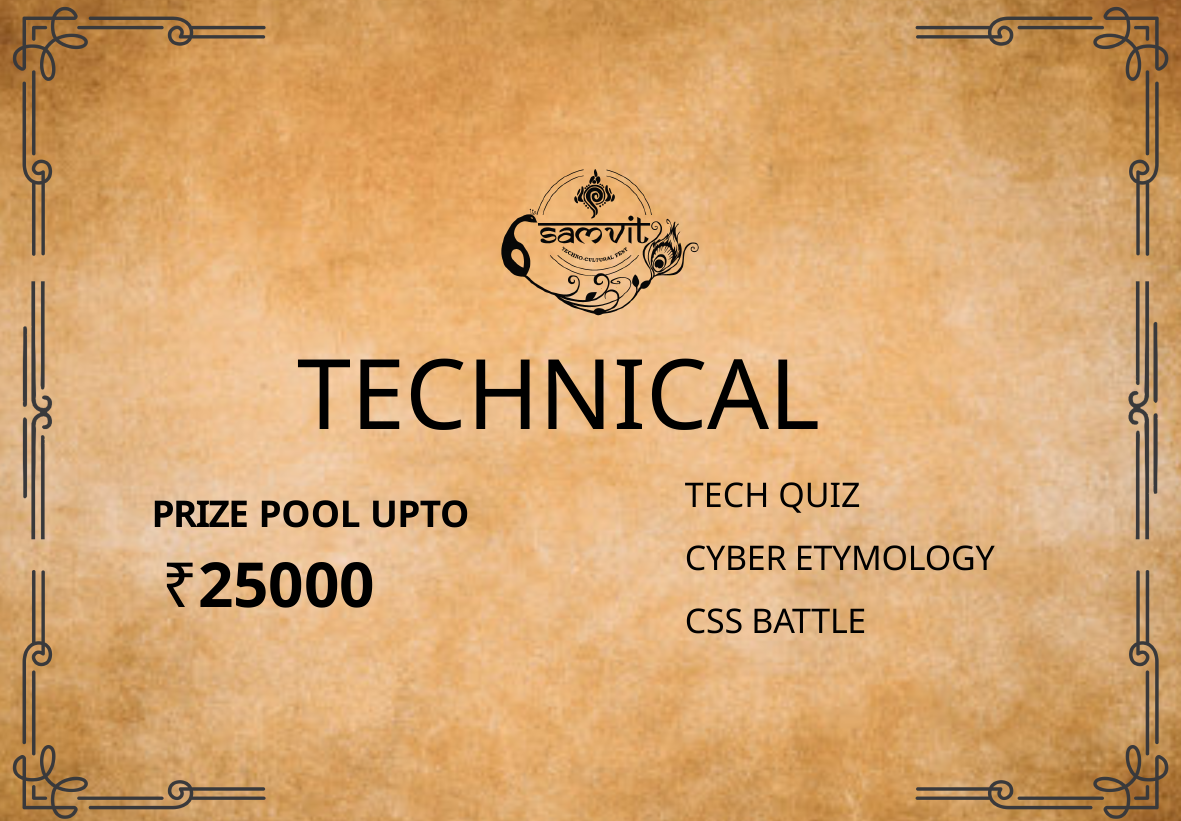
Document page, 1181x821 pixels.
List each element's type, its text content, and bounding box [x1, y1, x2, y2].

text_box TECHNICAL [778, 330, 933, 450]
text_box ₹25000 [160, 542, 536, 620]
text_box PRIZE POOL UPTO [149, 488, 515, 535]
text_box TECHNICAL [295, 330, 403, 450]
picture [0, 0, 1181, 821]
text_box TECH QUIZ CYBER ETYMOLOGY CSS BATTLE [683, 450, 1181, 641]
